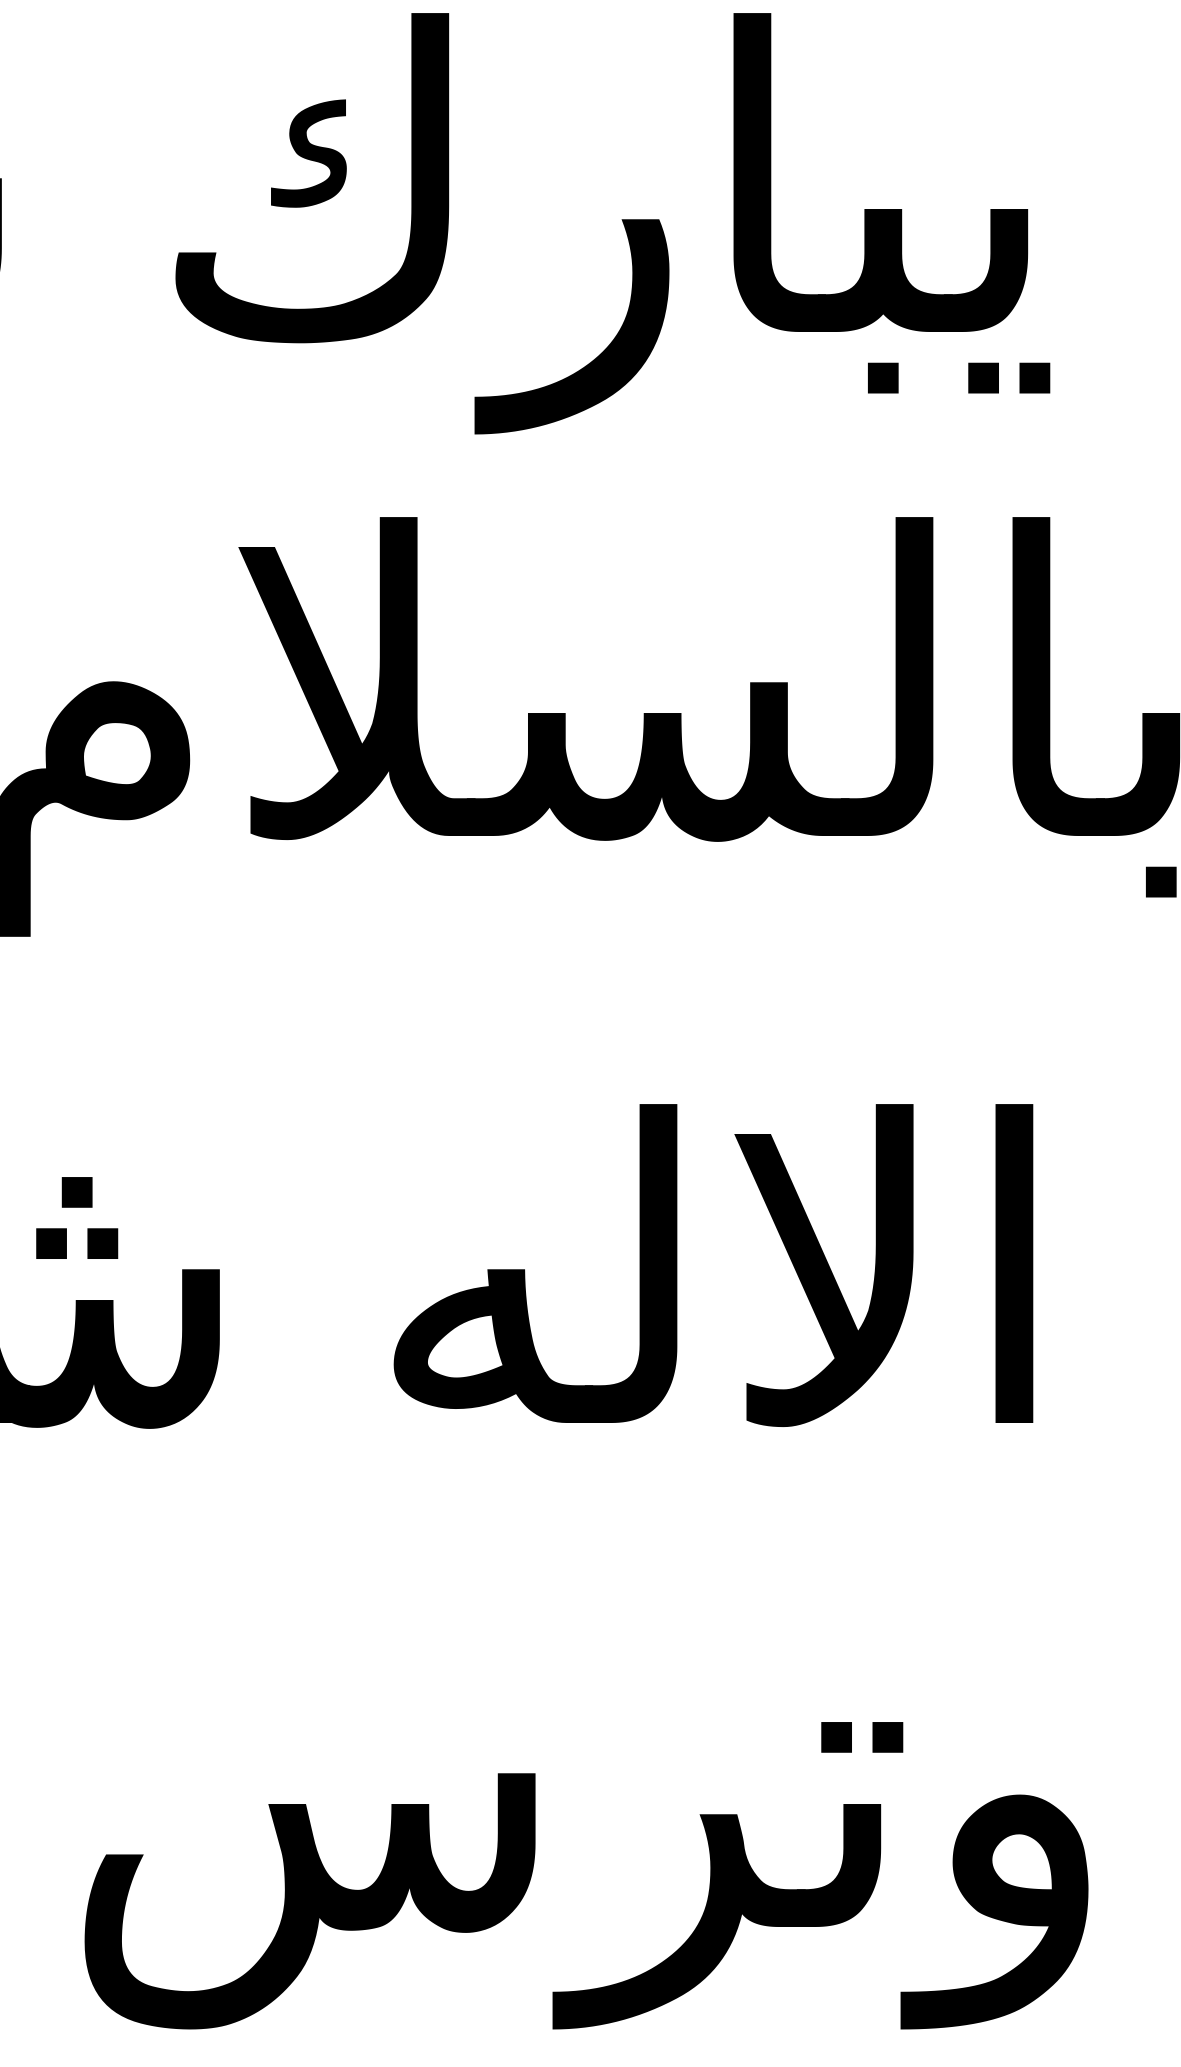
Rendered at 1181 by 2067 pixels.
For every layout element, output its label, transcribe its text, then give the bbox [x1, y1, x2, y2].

list الرب يبارك شعبه بالسلام الرب الاله شمس وترس [0, 0, 1181, 2067]
